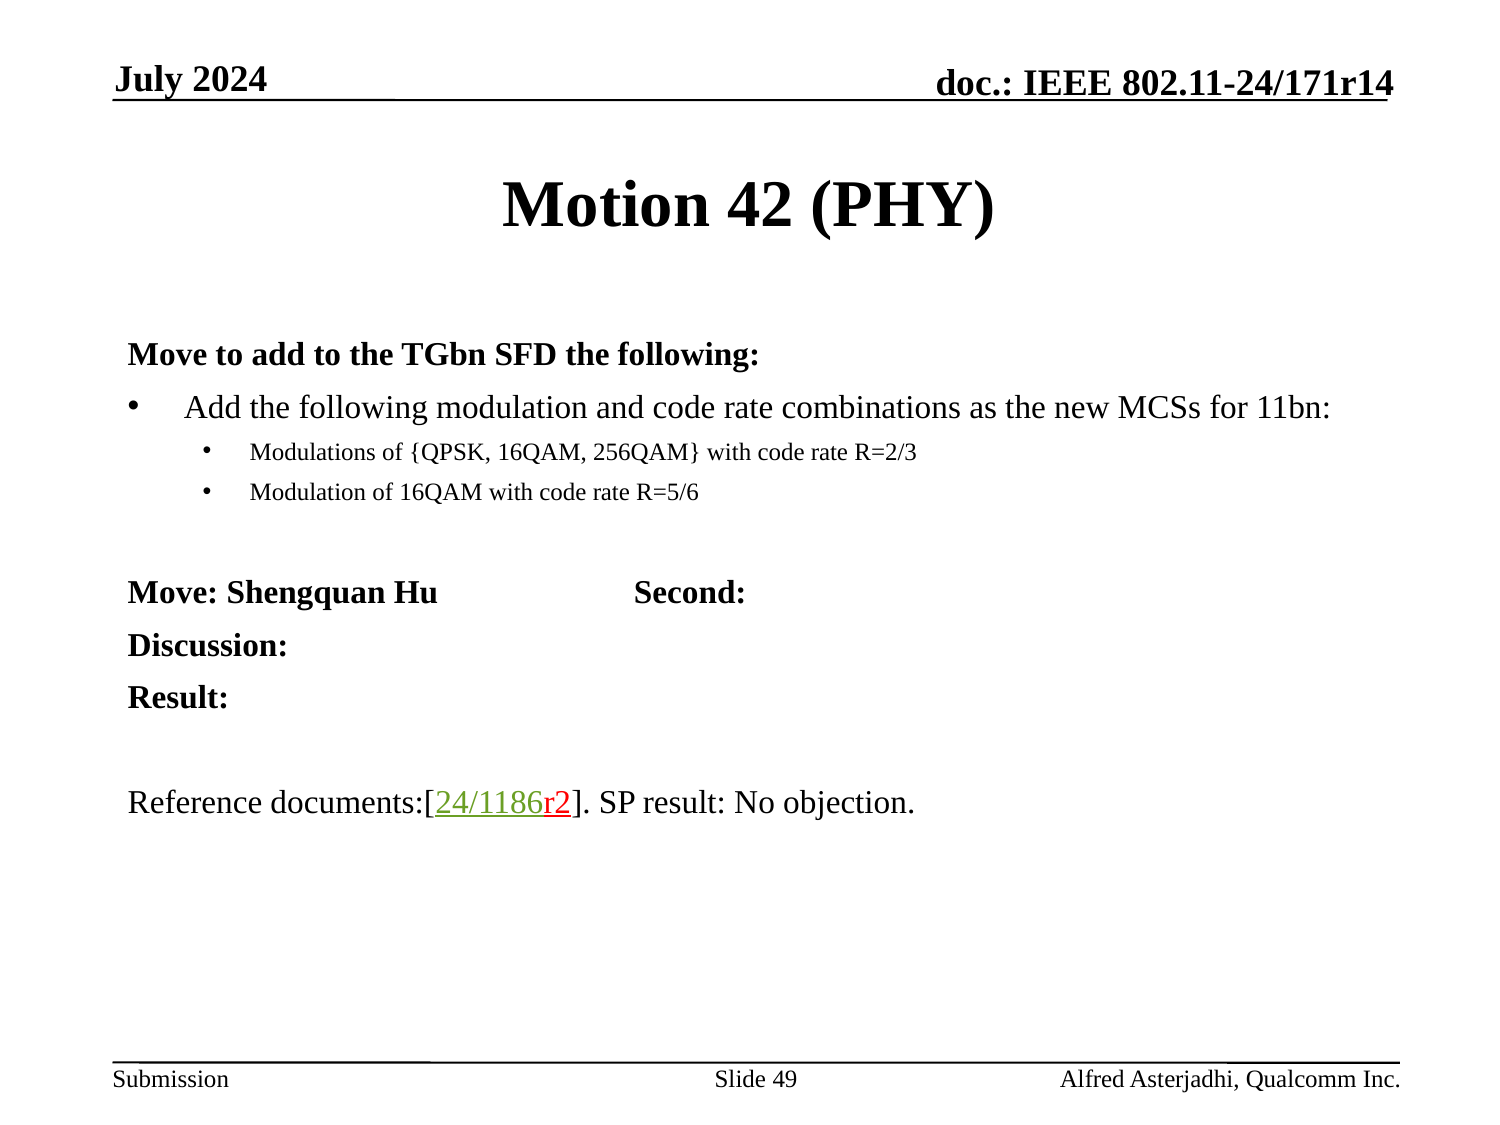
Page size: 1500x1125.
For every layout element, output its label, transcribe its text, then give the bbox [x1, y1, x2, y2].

title Motion 42 (PHY) [112, 112, 1388, 288]
list Move to add to the TGbn SFD the following: Add the following modulation and code rate combinations as the new MCSs for 11bn: Modulations of {QPSK, 16QAM, 256QAM} with code rate R=2/3 Modulation of 16QAM with code rate R=5/6 Move: Shengquan Hu Second: Discussion: Result: Reference documents:[24/1186r2]. SP result: No objection. [112, 324, 1388, 1000]
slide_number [114, 54, 423, 100]
footer Alfred Asterjadhi, Qualcomm Inc. [878, 1061, 1402, 1093]
slide_number Slide 49 [712, 1061, 800, 1123]
